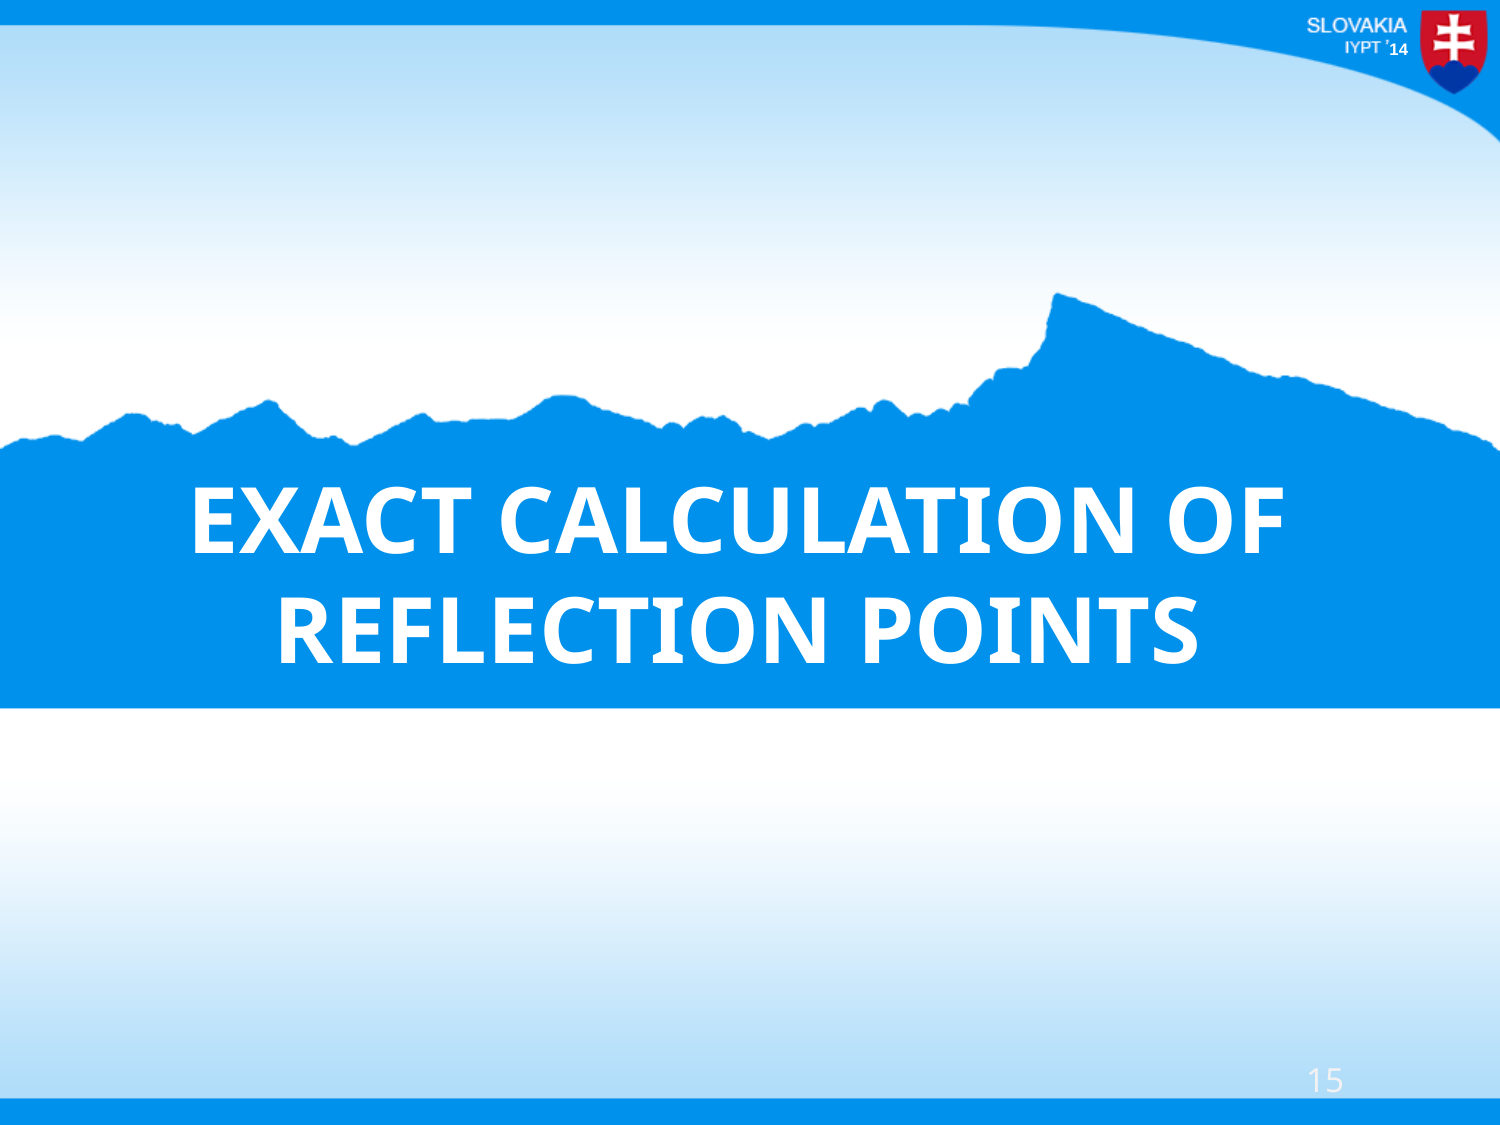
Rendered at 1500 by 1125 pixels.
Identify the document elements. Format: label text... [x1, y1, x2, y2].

title Exact calculation of REFLECTION points [0, 460, 1500, 684]
picture [0, 0, 1500, 460]
picture [0, 684, 1500, 1125]
slide_number 15 [1149, 1057, 1500, 1108]
